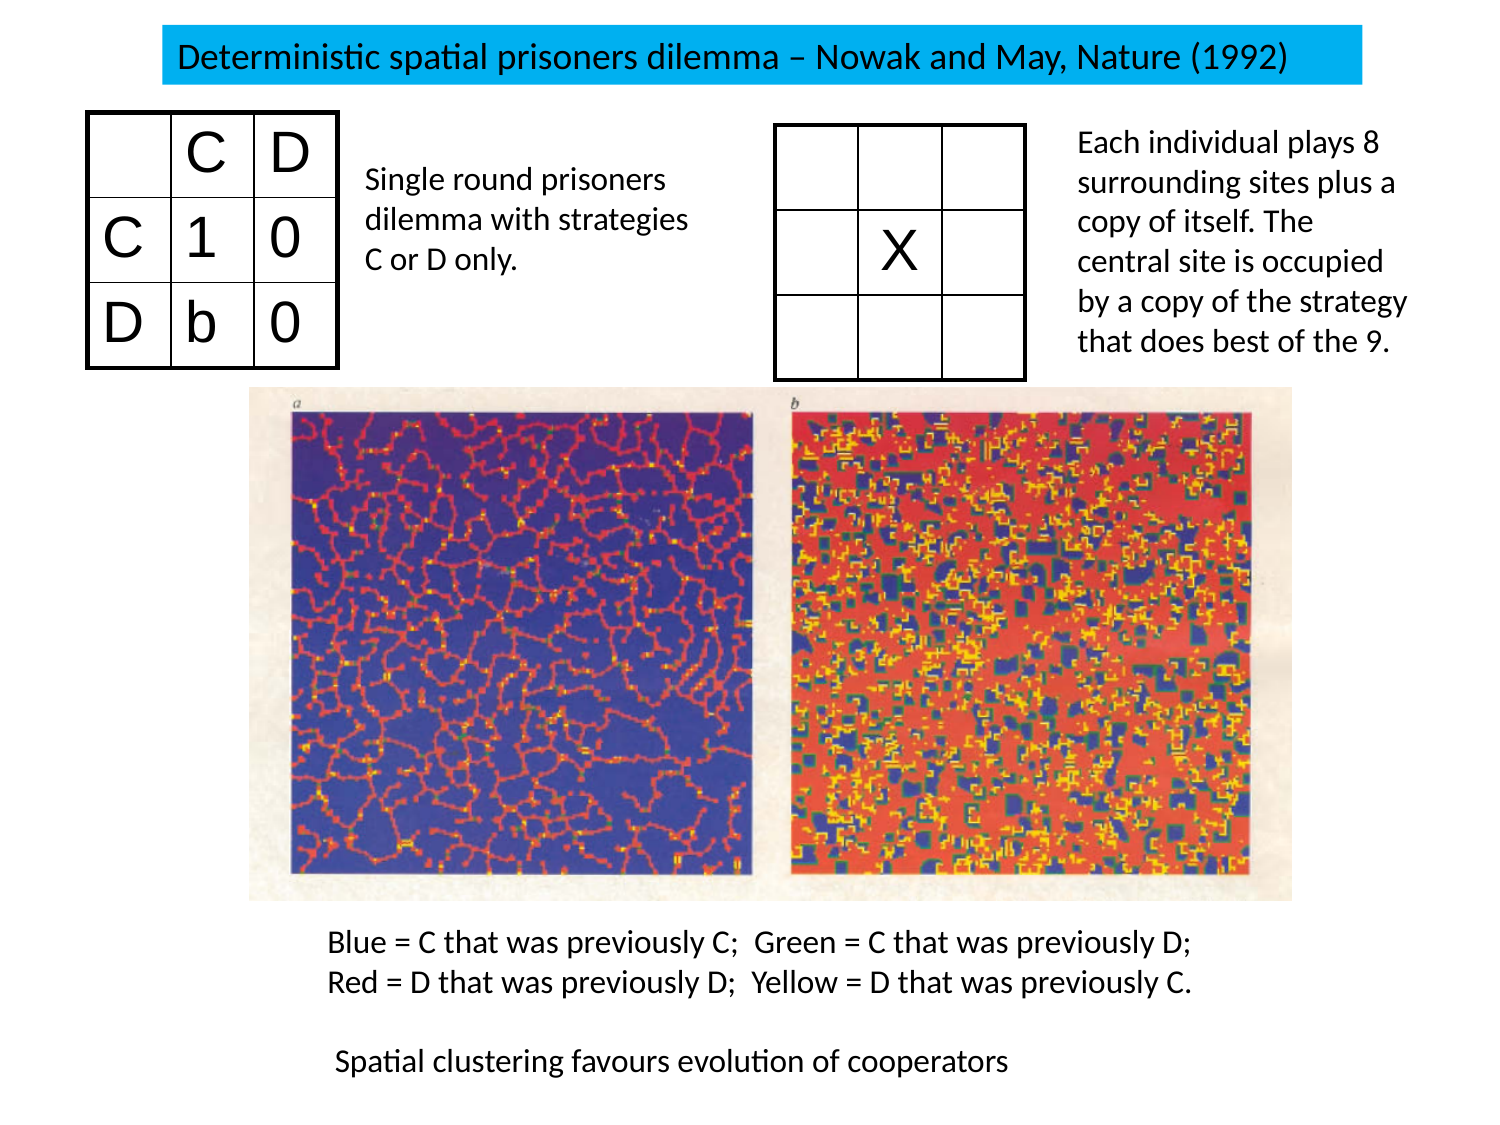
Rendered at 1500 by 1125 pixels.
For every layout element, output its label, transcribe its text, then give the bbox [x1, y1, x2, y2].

text_box Blue = C that was previously C; Green = C that was previously D; Red = D that was previously D; Yellow = D that was previously C. Spatial clustering favours evolution of cooperators [312, 912, 1238, 1087]
table_cell [859, 296, 941, 378]
table_cell [777, 296, 857, 378]
text_box Each individual plays 8 surrounding sites plus a copy of itself. The central site is occupied by a copy of the strategy that does best of the 9. [1062, 112, 1425, 367]
table_header [777, 127, 857, 209]
table_cell [943, 211, 1023, 294]
table_cell b [172, 283, 253, 366]
text_box Single round prisoners dilemma with strategies C or D only. [349, 149, 713, 285]
table_header [943, 127, 1023, 209]
table_cell 0 [255, 198, 335, 282]
picture [249, 387, 1292, 901]
table_cell 0 [255, 283, 335, 366]
table_cell 1 [172, 198, 253, 282]
text_box Deterministic spatial prisoners dilemma – Nowak and May, Nature (1992) [162, 24, 1363, 85]
table_cell [777, 211, 857, 294]
table_cell C [90, 198, 170, 282]
table_header C [172, 115, 253, 197]
table_header D [255, 115, 335, 197]
table_header [859, 127, 941, 209]
table_header [90, 115, 170, 197]
table_cell X [859, 211, 941, 294]
table_cell [943, 296, 1023, 378]
table_cell D [90, 283, 170, 366]
